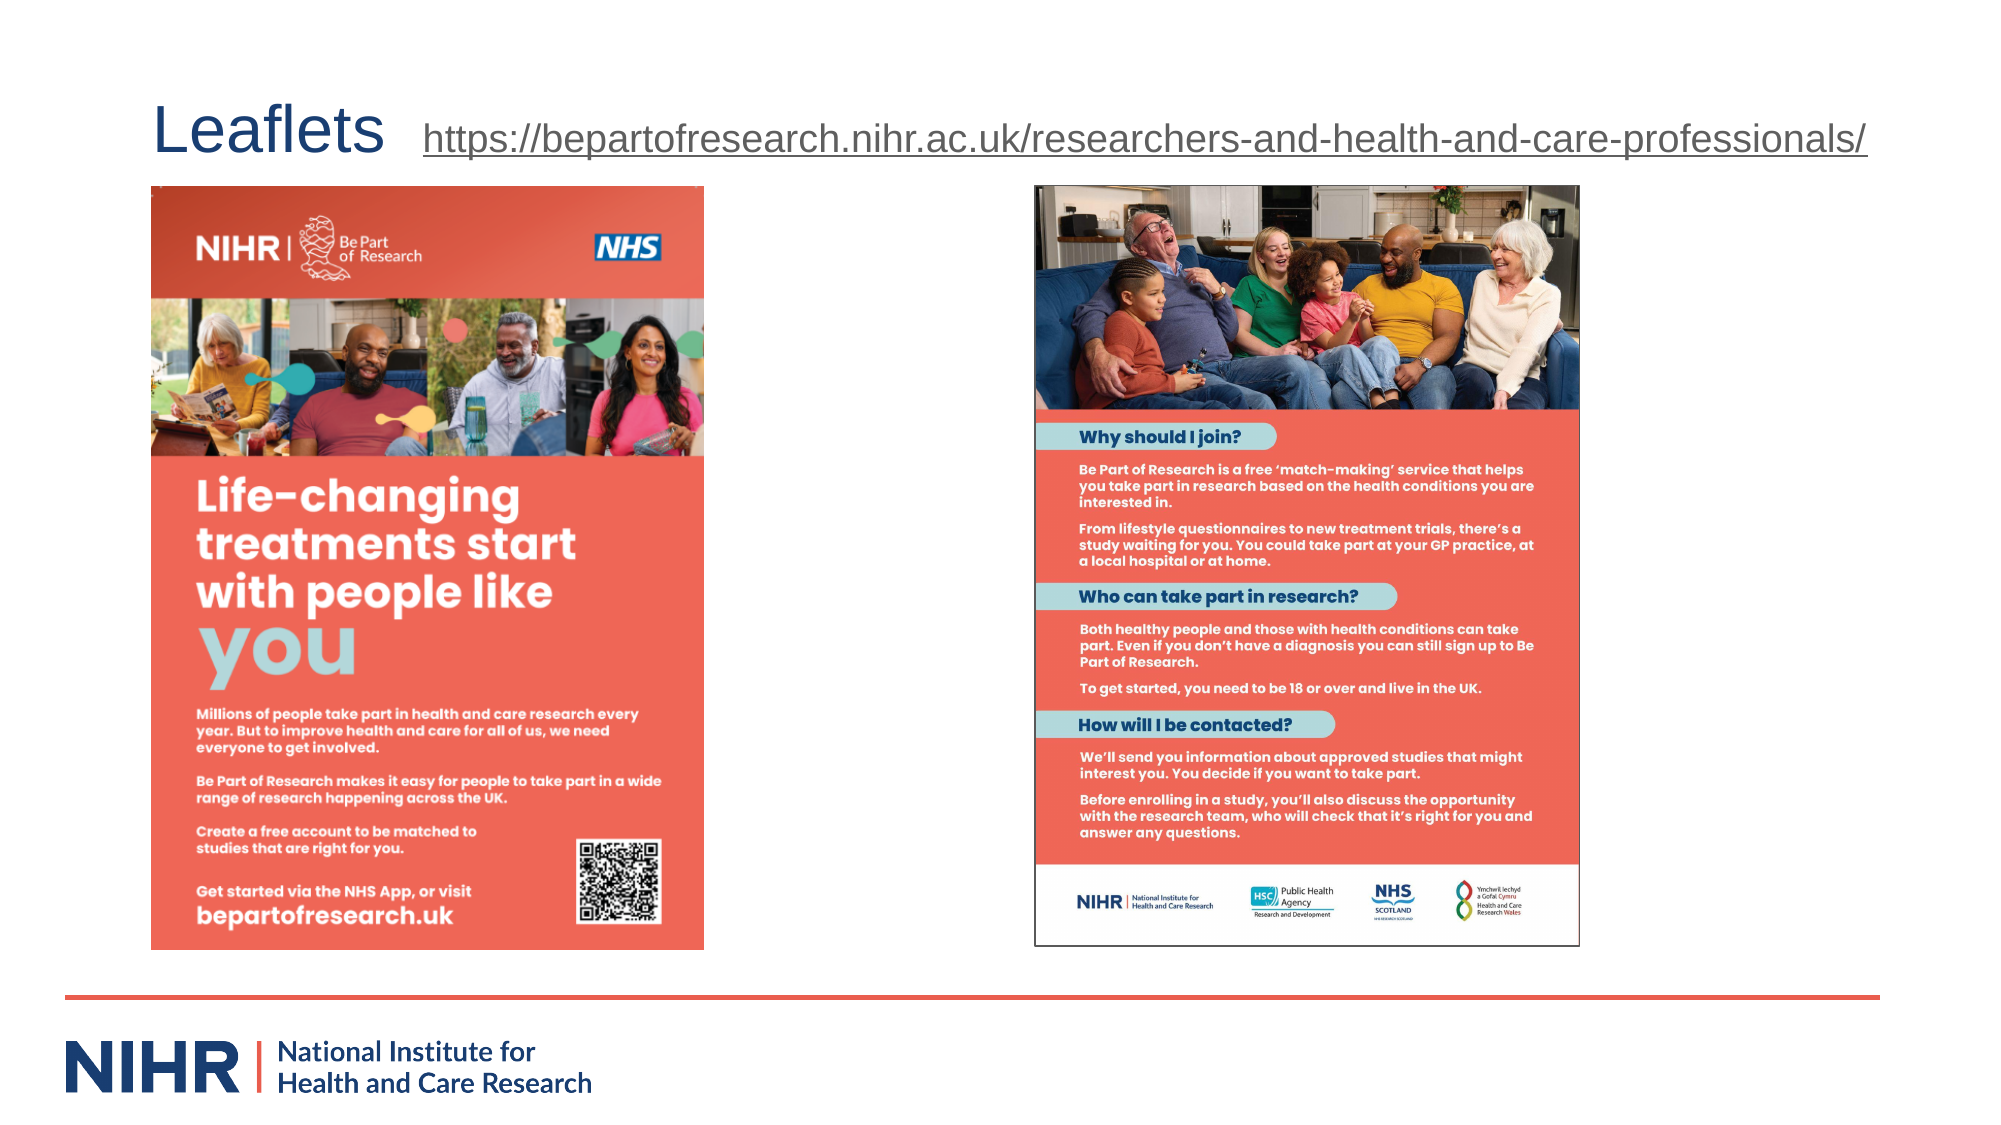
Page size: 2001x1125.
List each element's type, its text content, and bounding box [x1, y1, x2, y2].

picture [65, 995, 1880, 1000]
picture [151, 186, 705, 951]
picture [66, 1040, 591, 1093]
picture [1035, 186, 1579, 946]
title Leaflets https://bepartofresearch.nihr.ac.uk/researchers-and-health-and-care-professionals/ [137, 59, 1891, 202]
